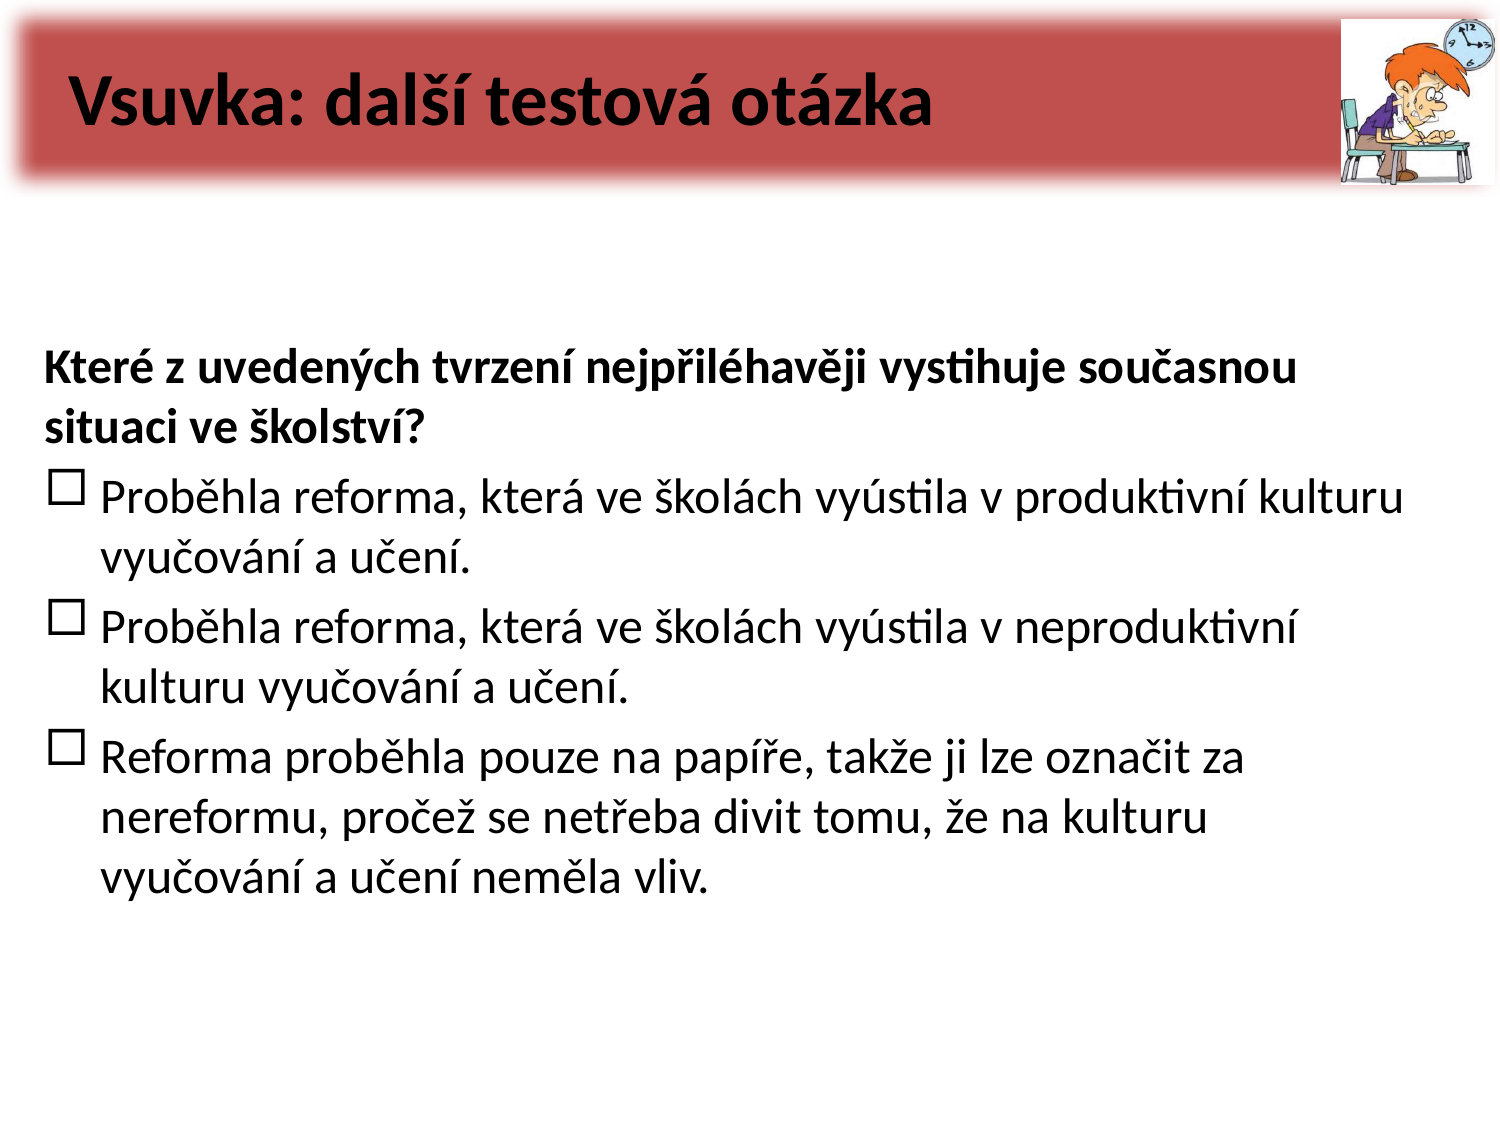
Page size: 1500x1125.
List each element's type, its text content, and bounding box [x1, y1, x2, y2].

list Které z uvedených tvrzení nejpřiléhavěji vystihuje současnou situaci ve školství? Proběhla reforma, která ve školách vyústila v produktivní kulturu vyučování a učení. Proběhla reforma, která ve školách vyústila v neproduktivní kulturu vyučování a učení. Reforma proběhla pouze na papíře, takže ji lze označit za nereformu, pročež se netřeba divit tomu, že na kulturu vyučování a učení neměla vliv. [29, 326, 1436, 976]
text_box [35, 35, 1335, 163]
title Vsuvka: další testová otázka [53, 30, 1335, 161]
picture [1340, 18, 1495, 185]
